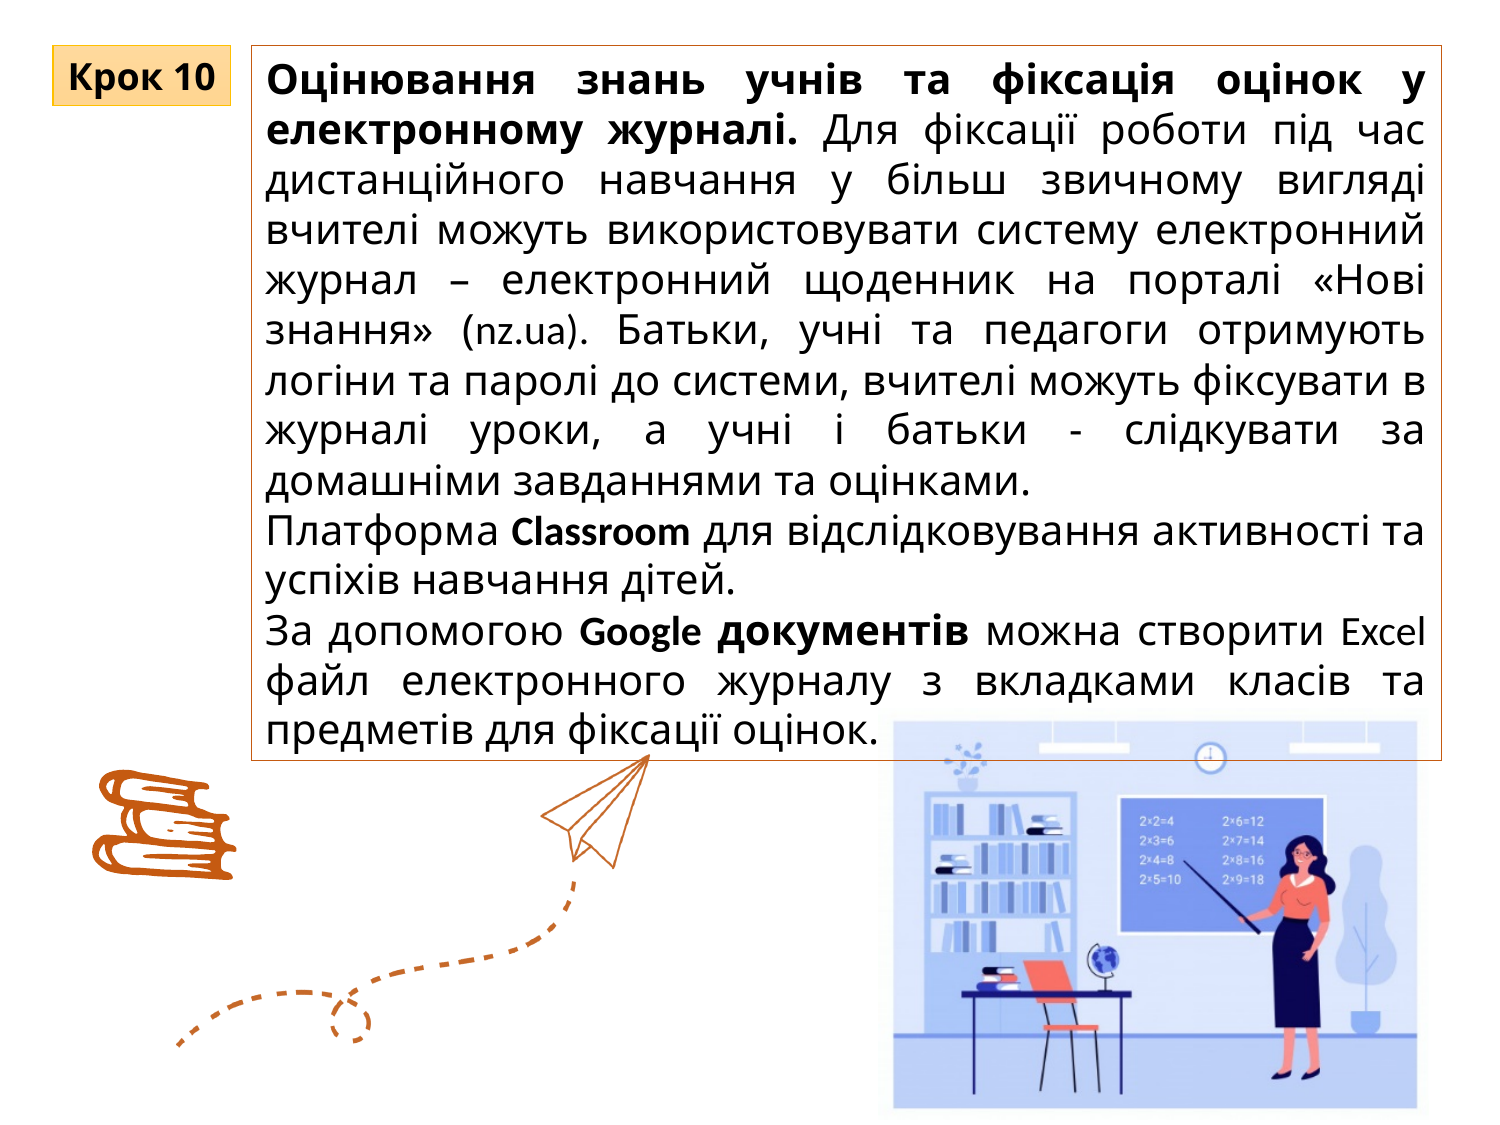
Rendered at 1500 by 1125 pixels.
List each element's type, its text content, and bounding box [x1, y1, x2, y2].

text_box Оцінювання знань учнів та фіксація оцінок у електронному журналі. Для фіксації роботи під час дистанційного навчання у більш звичному вигляді вчителі можуть використовувати систему електронний журнал – електронний щоденник на порталі «Нові знання» (nz.ua). Батьки, учні та педагоги отримують логіни та паролі до системи, вчителі можуть фіксувати в журналі уроки, а учні і батьки - слідкувати за домашніми завданнями та оцінками. Платформа Classroom для відслідковування активності та успіхів навчання дітей. За допомогою Google документів можна створити Excel файл електронного журналу з вкладками класів та предметів для фіксації оцінок. [251, 45, 1442, 761]
picture [60, 798, 707, 1044]
text_box Крок 10 [52, 45, 231, 106]
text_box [84, 770, 247, 893]
picture [878, 708, 1429, 1120]
